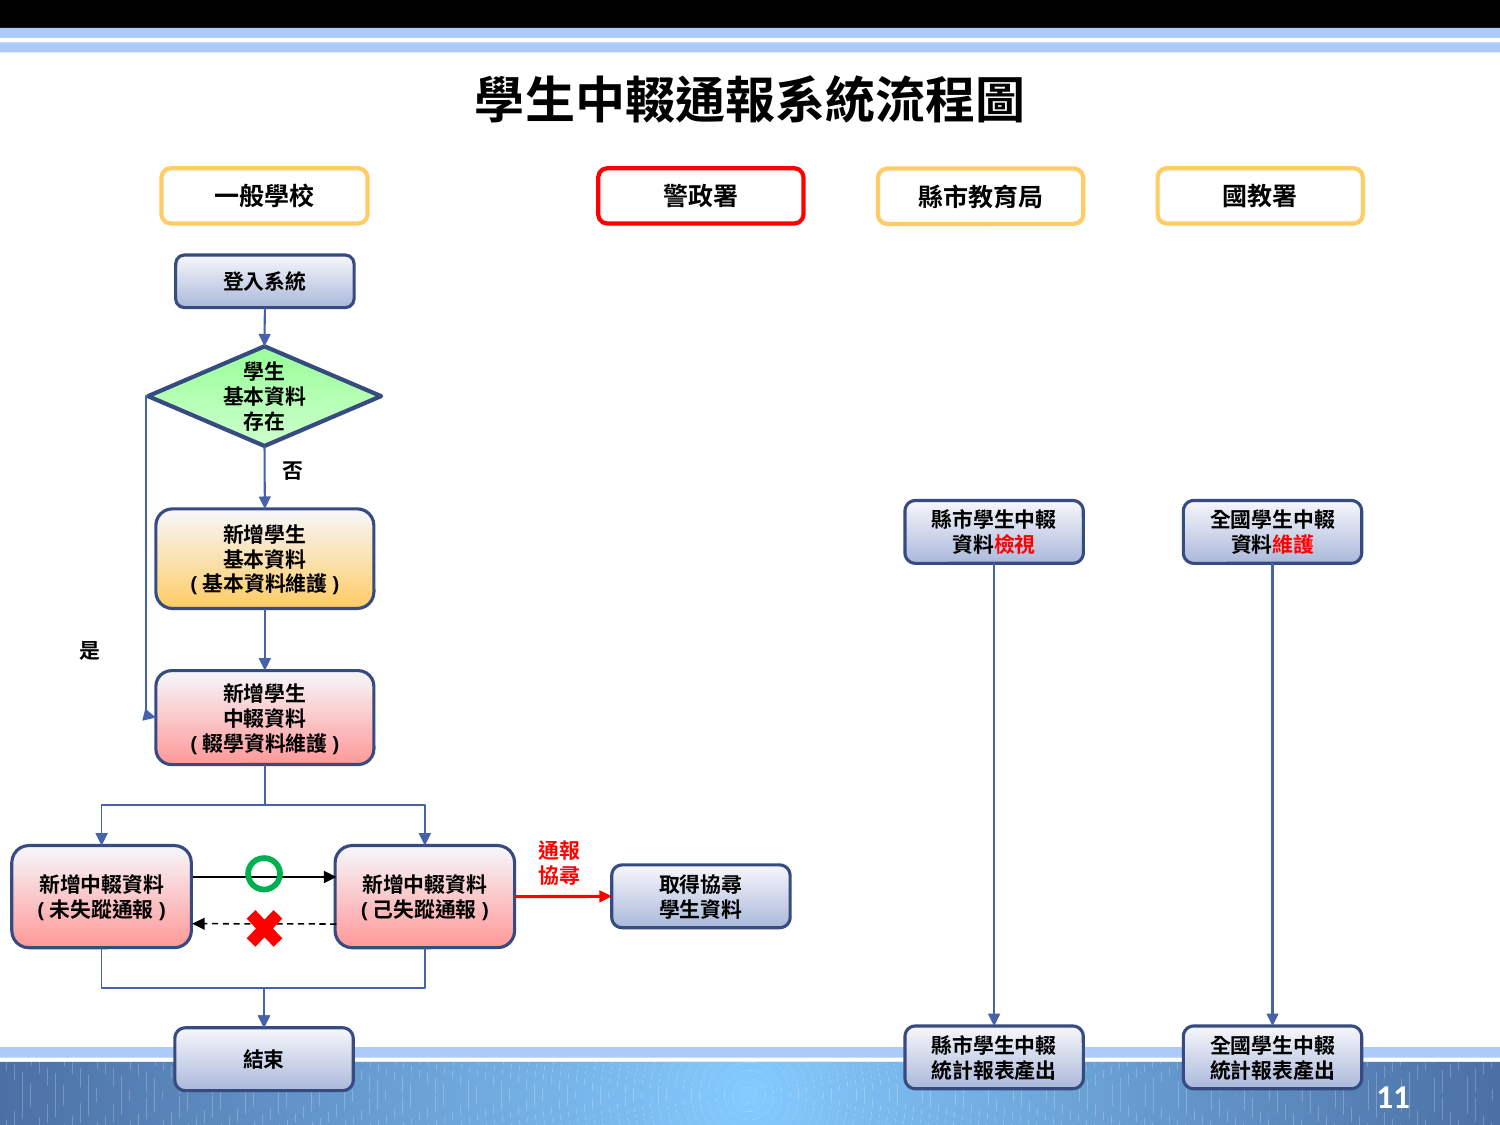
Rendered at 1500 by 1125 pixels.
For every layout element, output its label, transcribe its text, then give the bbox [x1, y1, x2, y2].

text_box 通報 協尋 [519, 830, 600, 894]
text_box 結束 [172, 1025, 356, 1093]
text_box [246, 855, 283, 876]
text_box 是 [65, 629, 102, 670]
title 學生中輟通報系統流程圖 [75, 45, 1425, 152]
text_box 一般學校 [159, 166, 370, 226]
text_box [244, 934, 285, 949]
text_box 全國學生中輟資料維護 [1181, 498, 1364, 566]
text_box 新增中輟資料 (己失蹤通報) [332, 843, 517, 950]
text_box 否 [270, 450, 305, 490]
text_box 新增學生 中輟資料 (輟學資料維護) [161, 668, 377, 767]
text_box [244, 908, 285, 922]
slide_number 11 [1280, 1065, 1425, 1125]
text_box 縣市學生中輟資料檢視 [902, 498, 1086, 566]
text_box 學生 基本資料存在 [146, 346, 384, 448]
text_box 國教署 [1155, 166, 1366, 226]
text_box 縣市教育局 [875, 166, 1086, 227]
text_box 縣市學生中輟統計報表產出 [902, 1023, 1086, 1091]
text_box [250, 886, 278, 892]
text_box 警政署 [596, 166, 806, 226]
text_box 新增中輟資料 (未失蹤通報) [9, 843, 194, 950]
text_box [304, 724, 386, 886]
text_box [142, 906, 224, 1070]
text_box 全國學生中輟統計報表產出 [1181, 1023, 1364, 1091]
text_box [304, 907, 385, 1069]
text_box 登入系統 [173, 252, 357, 310]
text_box 取得協尋 學生資料 [609, 862, 793, 930]
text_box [147, 395, 157, 718]
text_box 新增學生 基本資料 (基本資料維護) [162, 506, 377, 611]
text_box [142, 723, 224, 887]
